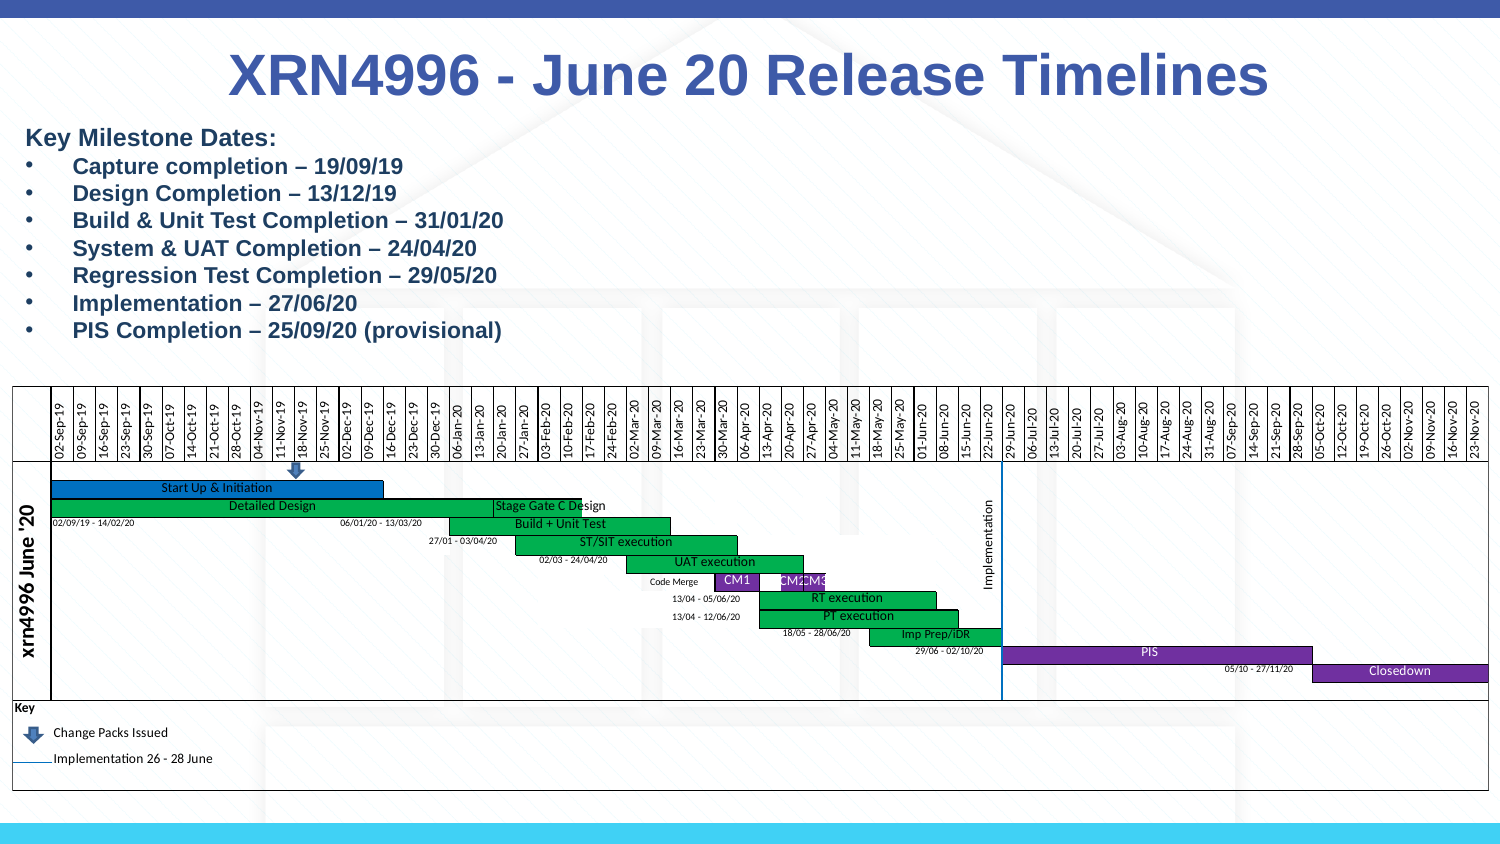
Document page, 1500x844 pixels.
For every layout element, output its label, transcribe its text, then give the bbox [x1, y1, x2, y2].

picture [0, 0, 1500, 844]
text_box Key Milestone Dates: Capture completion – 19/09/19 Design Completion – 13/12/19 Build & Unit Test Completion – 31/01/20 System & UAT Completion – 24/04/20 Regression Test Completion – 29/05/20 Implementation – 27/06/20 PIS Completion – 25/09/20 (provisional) [10, 113, 1494, 395]
title XRN4996 - June 20 Release Timelines [75, 20, 1425, 113]
